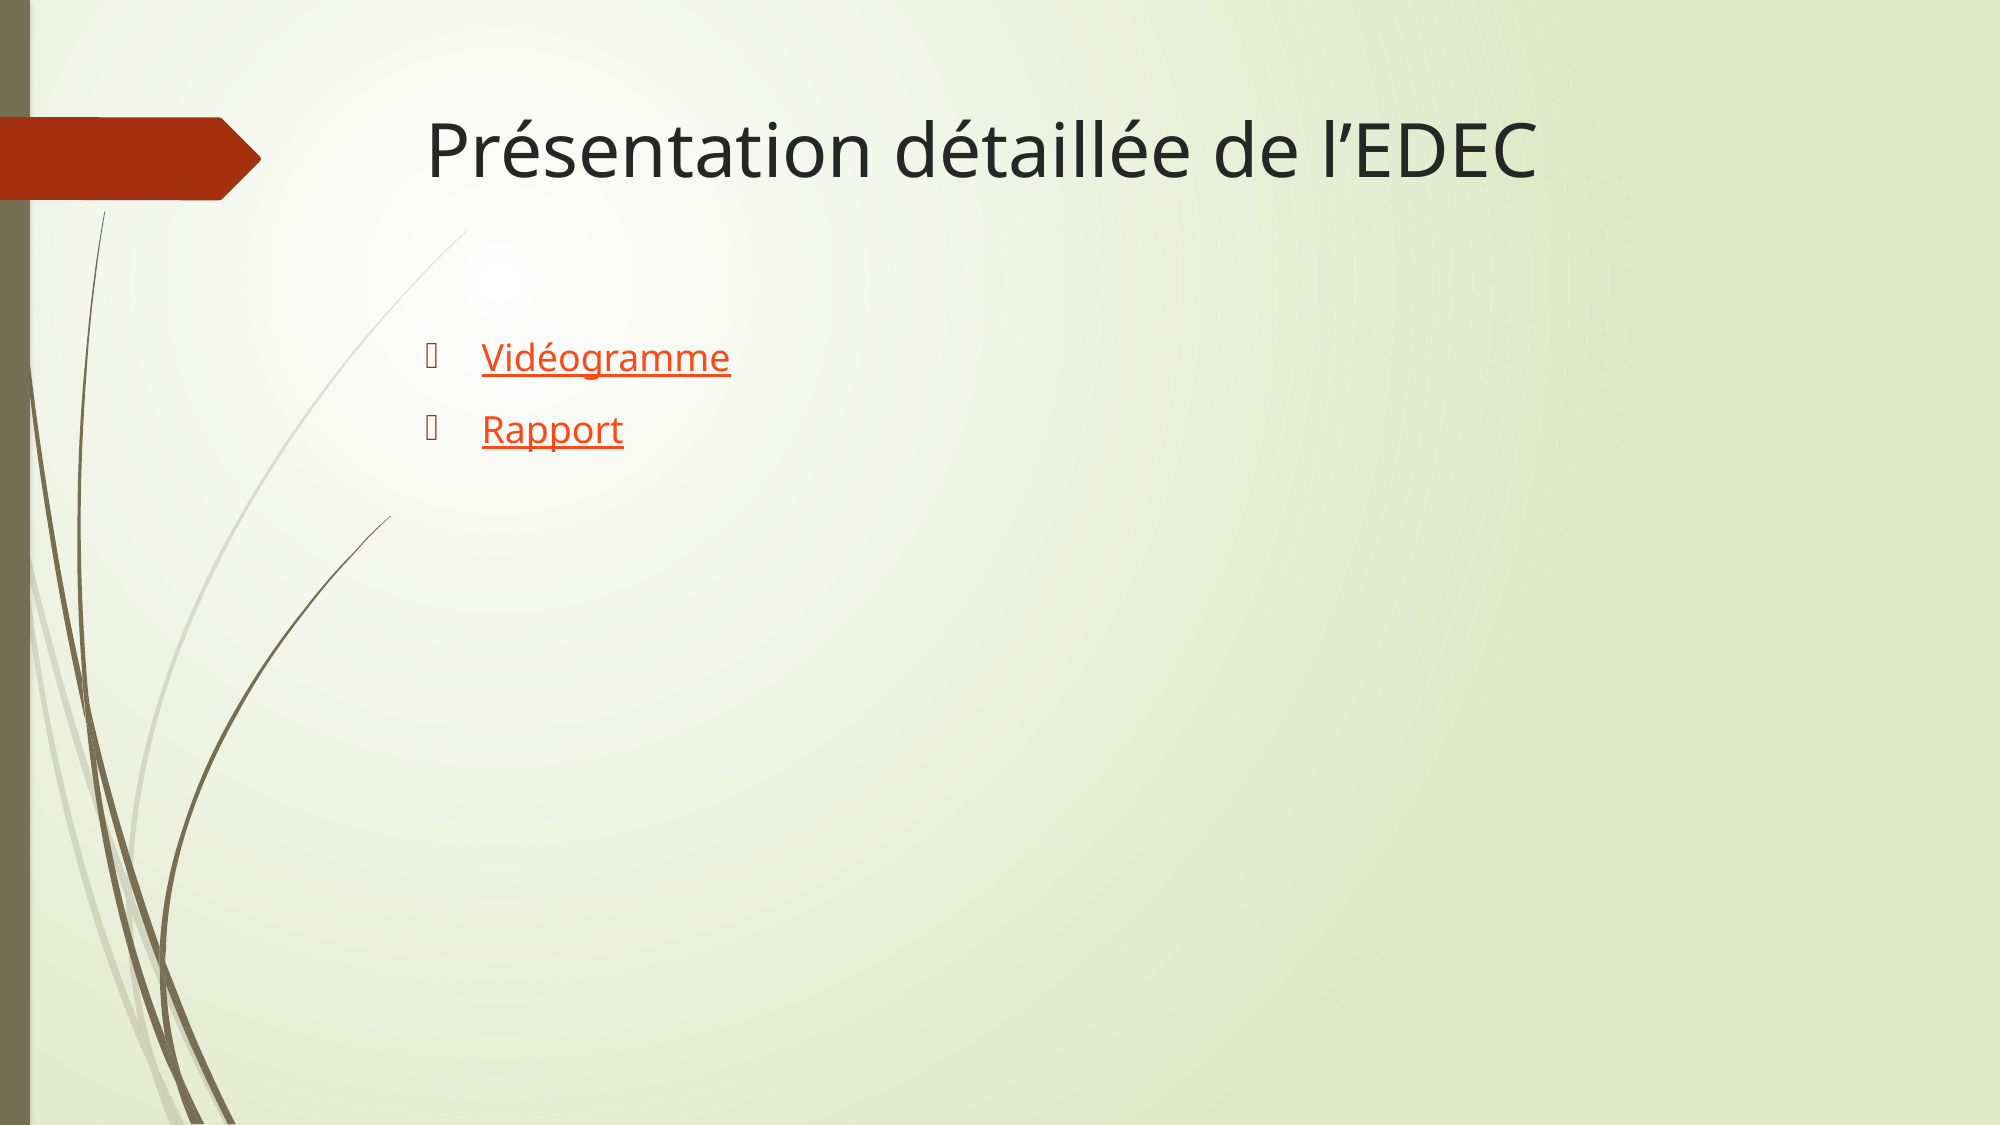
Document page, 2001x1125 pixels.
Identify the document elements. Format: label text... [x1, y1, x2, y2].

title Présentation détaillée de l’EDEC [410, 94, 2000, 272]
list Vidéogramme Rapport [410, 326, 2000, 690]
